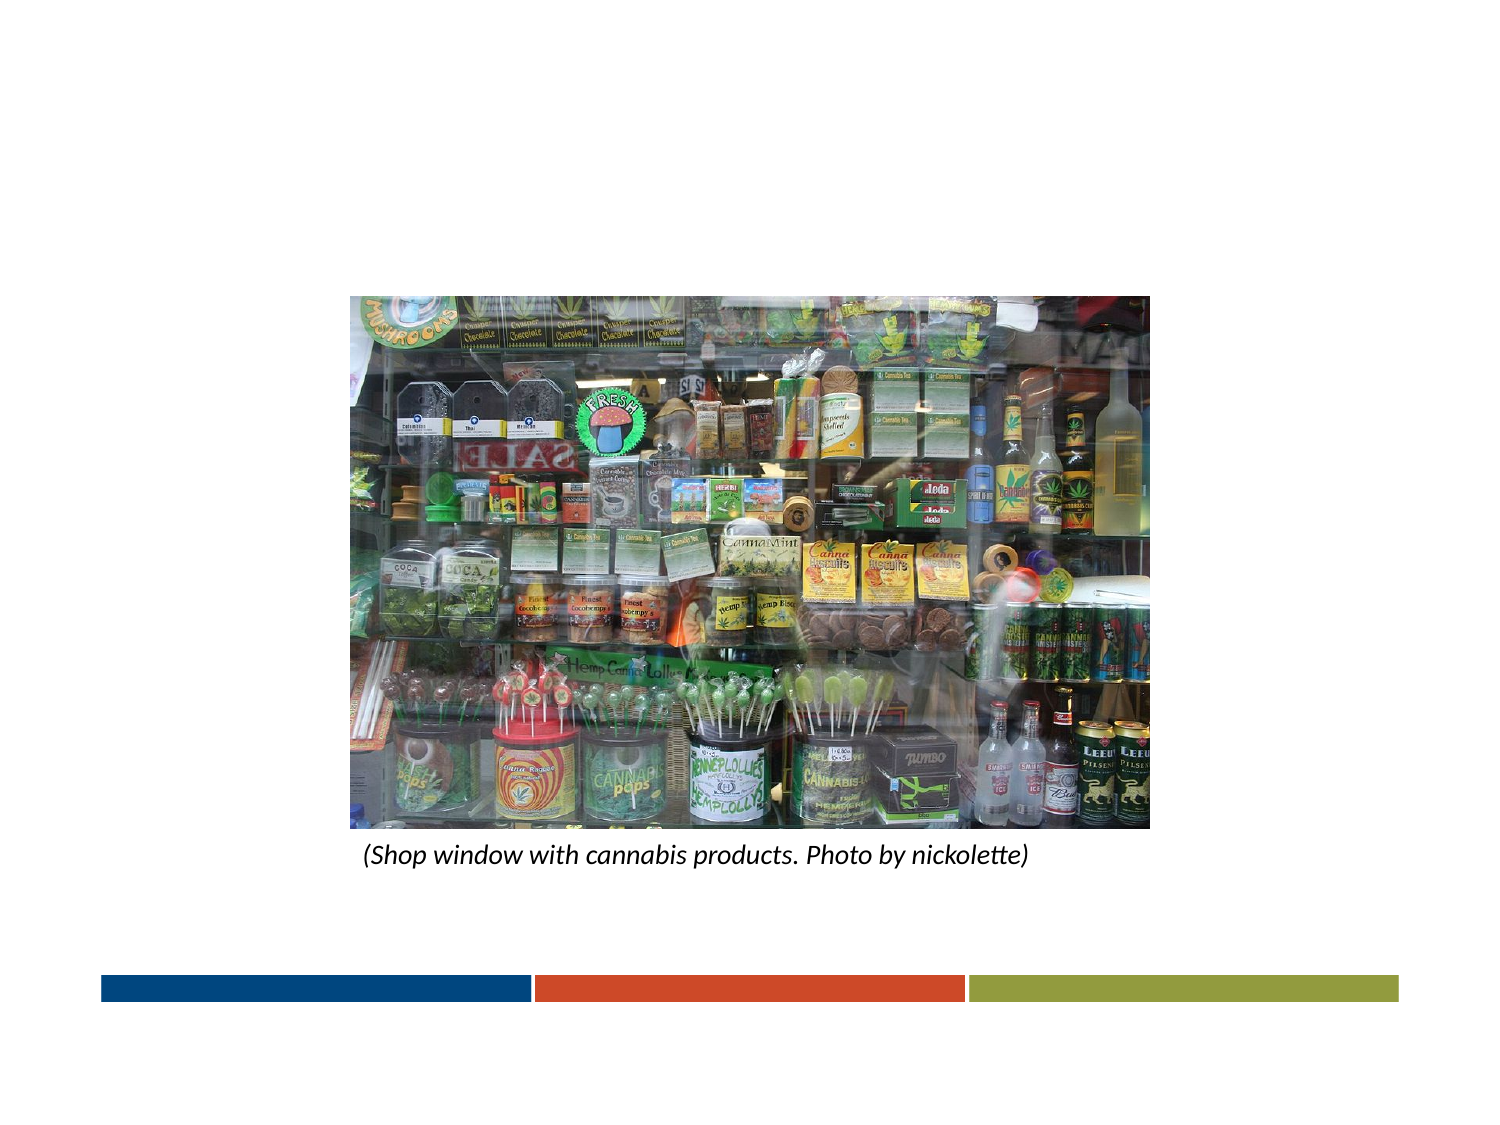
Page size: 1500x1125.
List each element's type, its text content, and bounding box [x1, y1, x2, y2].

picture [349, 295, 1151, 830]
picture [100, 975, 1399, 1003]
text_box (Shop window with cannabis products. Photo by nickolette) [345, 832, 1115, 878]
